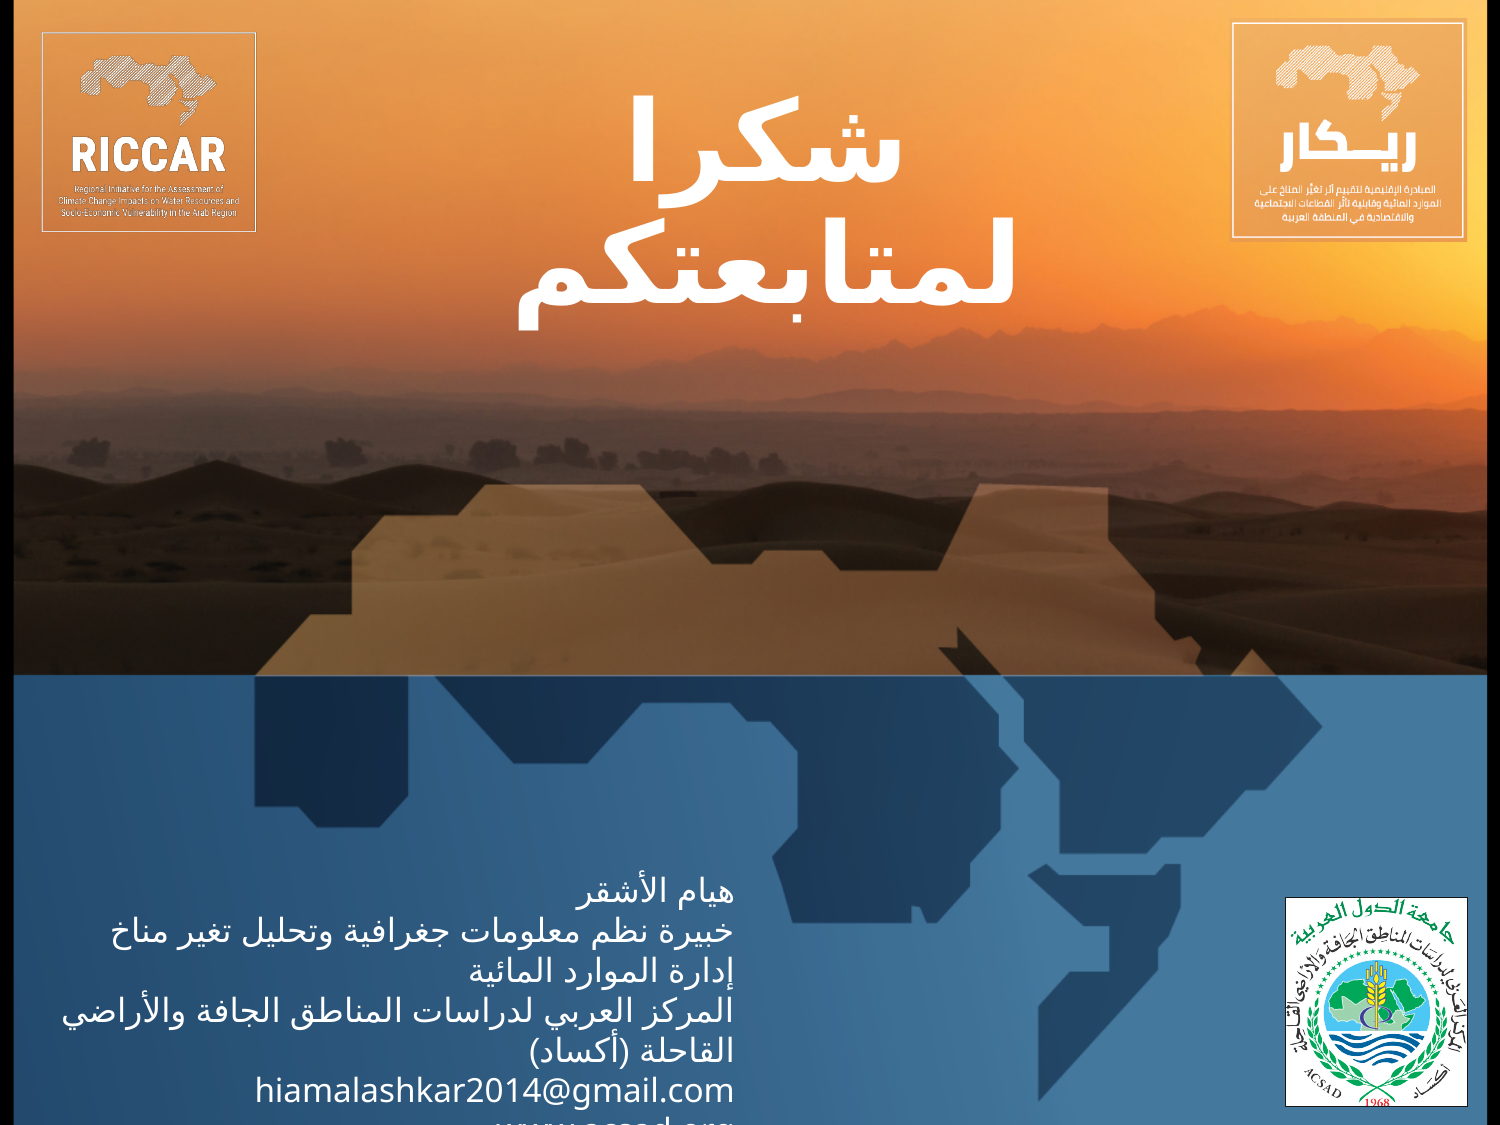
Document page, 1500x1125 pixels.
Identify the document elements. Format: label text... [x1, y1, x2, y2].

text_box هيام الأشقر خبيرة نظم معلومات جغرافية وتحليل تغير مناخ إدارة الموارد المائية المركز العربي لدراسات المناطق الجافة والأراضي القاحلة (أكساد) hiamalashkar2014@gmail.com www.acsad.org [8, 862, 750, 1125]
picture [0, 0, 1500, 1125]
title شكرا لمتابعتكم [356, 76, 1179, 288]
